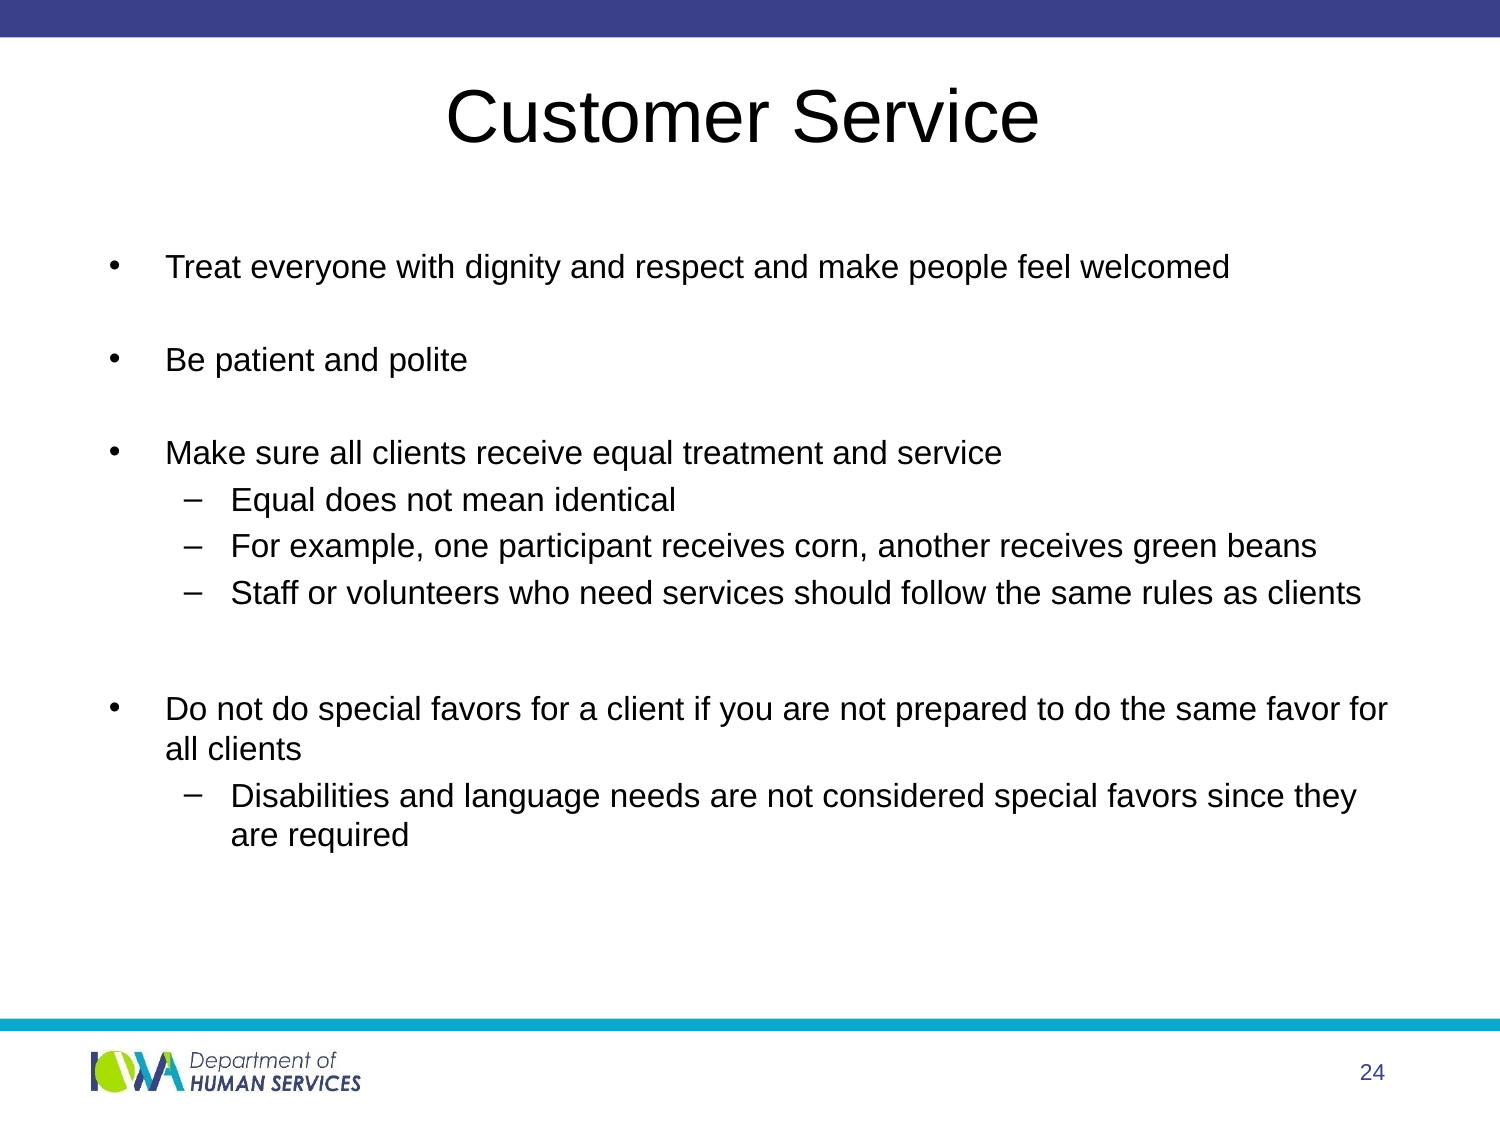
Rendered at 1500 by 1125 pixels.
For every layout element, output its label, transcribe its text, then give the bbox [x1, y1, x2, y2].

title Customer Service [87, 59, 1400, 188]
picture [87, 1049, 363, 1093]
list Treat everyone with dignity and respect and make people feel welcomed Be patient and polite Make sure all clients receive equal treatment and service Equal does not mean identical For example, one participant receives corn, another receives green beans Staff or volunteers who need services should follow the same rules as clients Do not do special favors for a client if you are not prepared to do the same favor for all clients Disabilities and language needs are not considered special favors since they are required [93, 237, 1407, 888]
